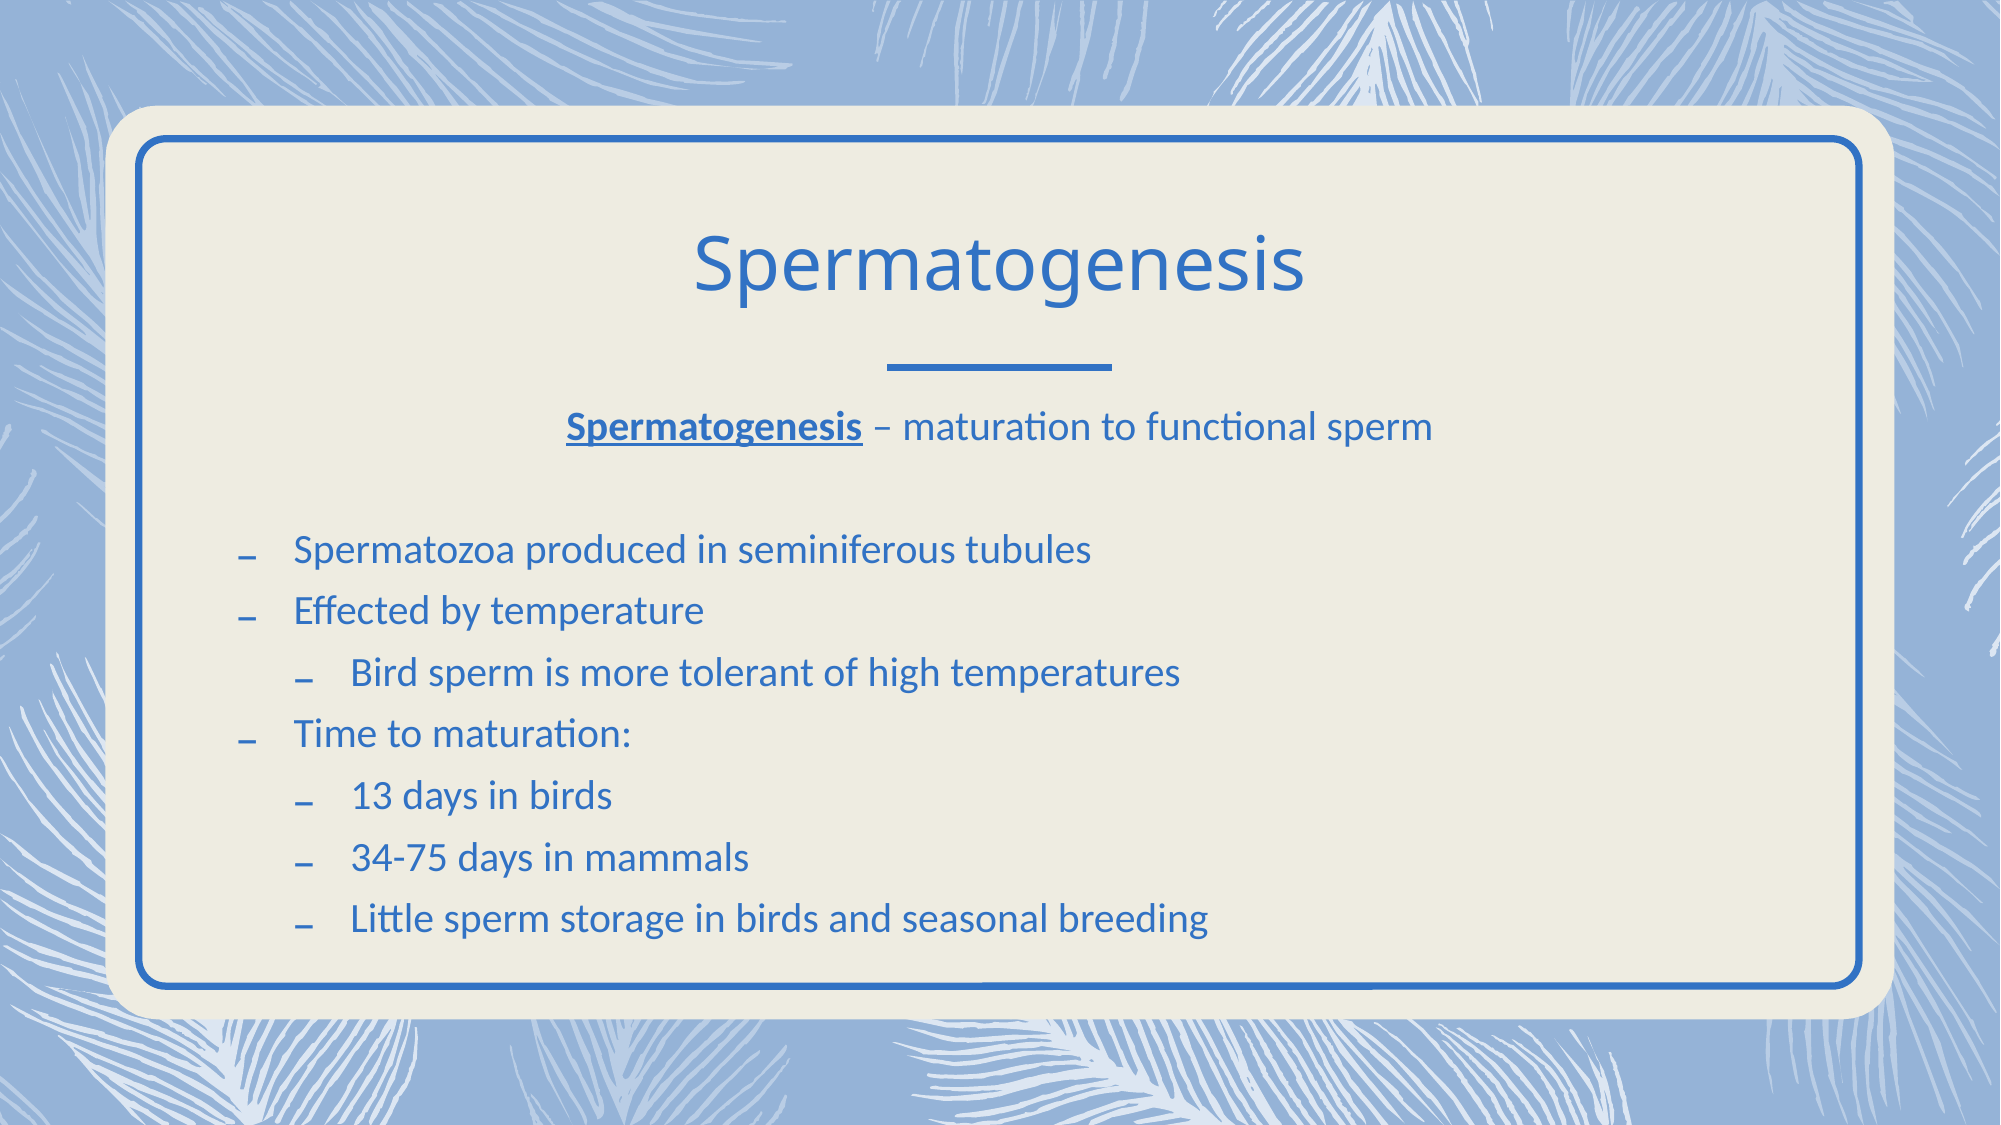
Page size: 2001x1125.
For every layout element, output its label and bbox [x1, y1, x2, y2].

text_box [0, 0, 2000, 1125]
